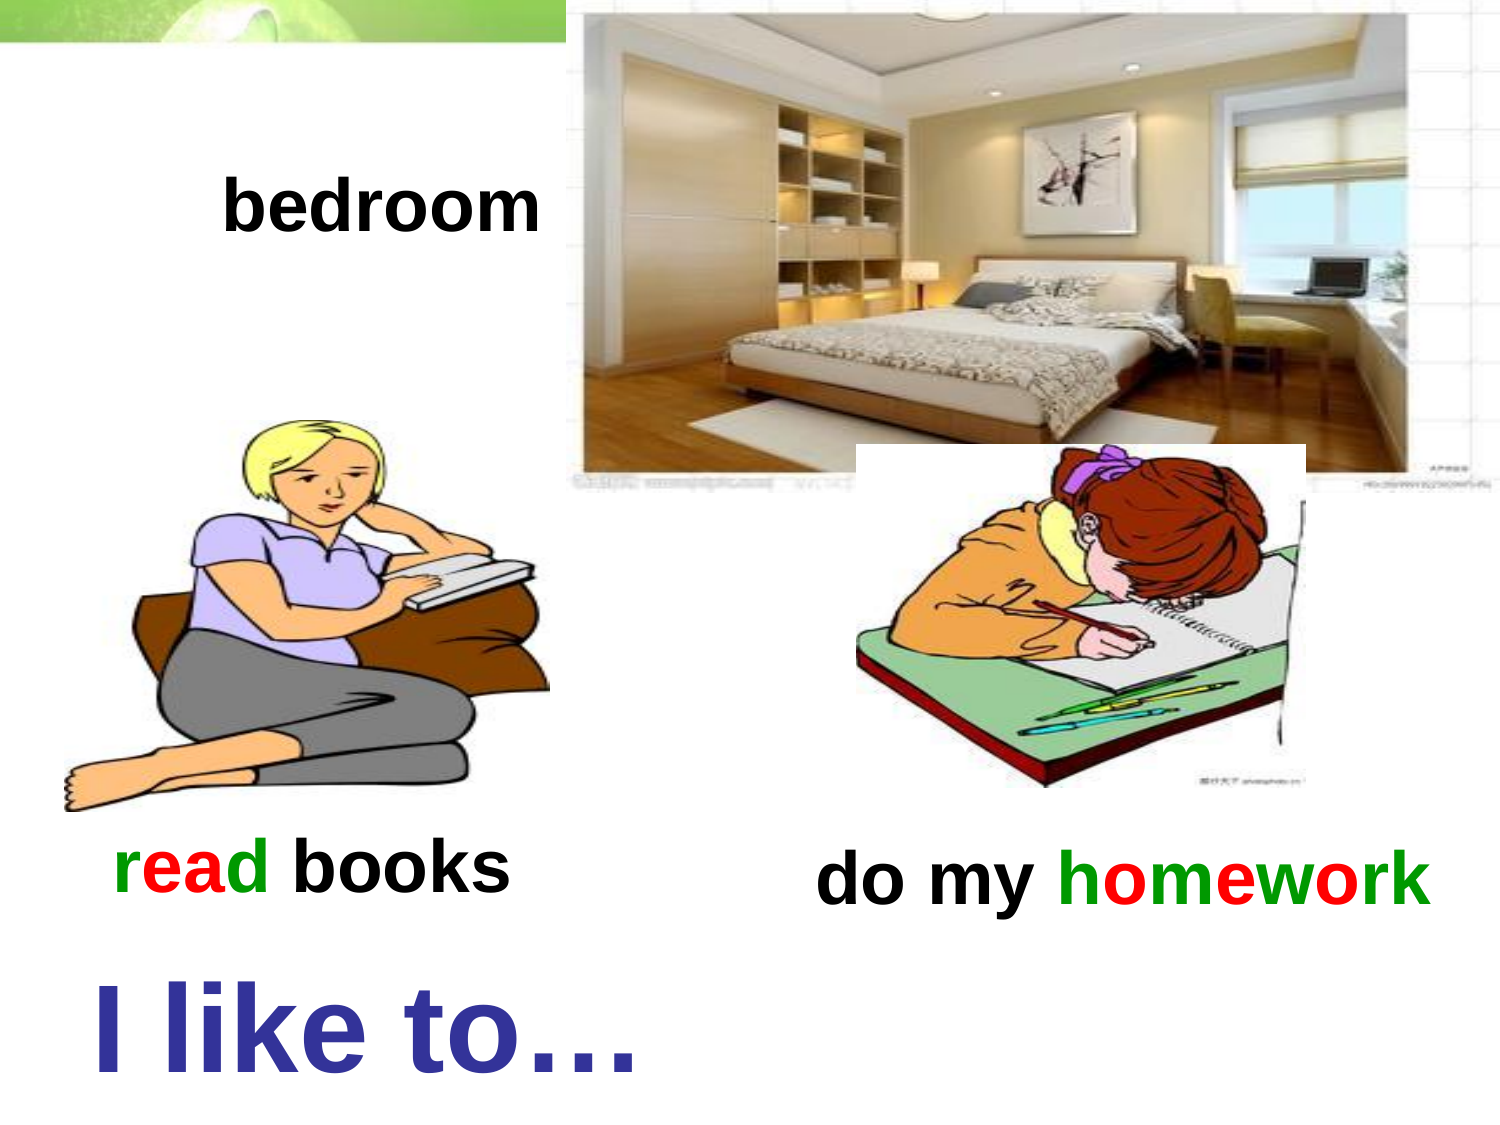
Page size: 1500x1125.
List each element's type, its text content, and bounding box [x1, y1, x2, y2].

picture [0, 0, 1500, 1125]
text_box bedroom [206, 148, 561, 254]
text_box read books [76, 821, 538, 916]
text_box do my homework [779, 822, 1500, 928]
text_box I like to… [76, 940, 1022, 1106]
